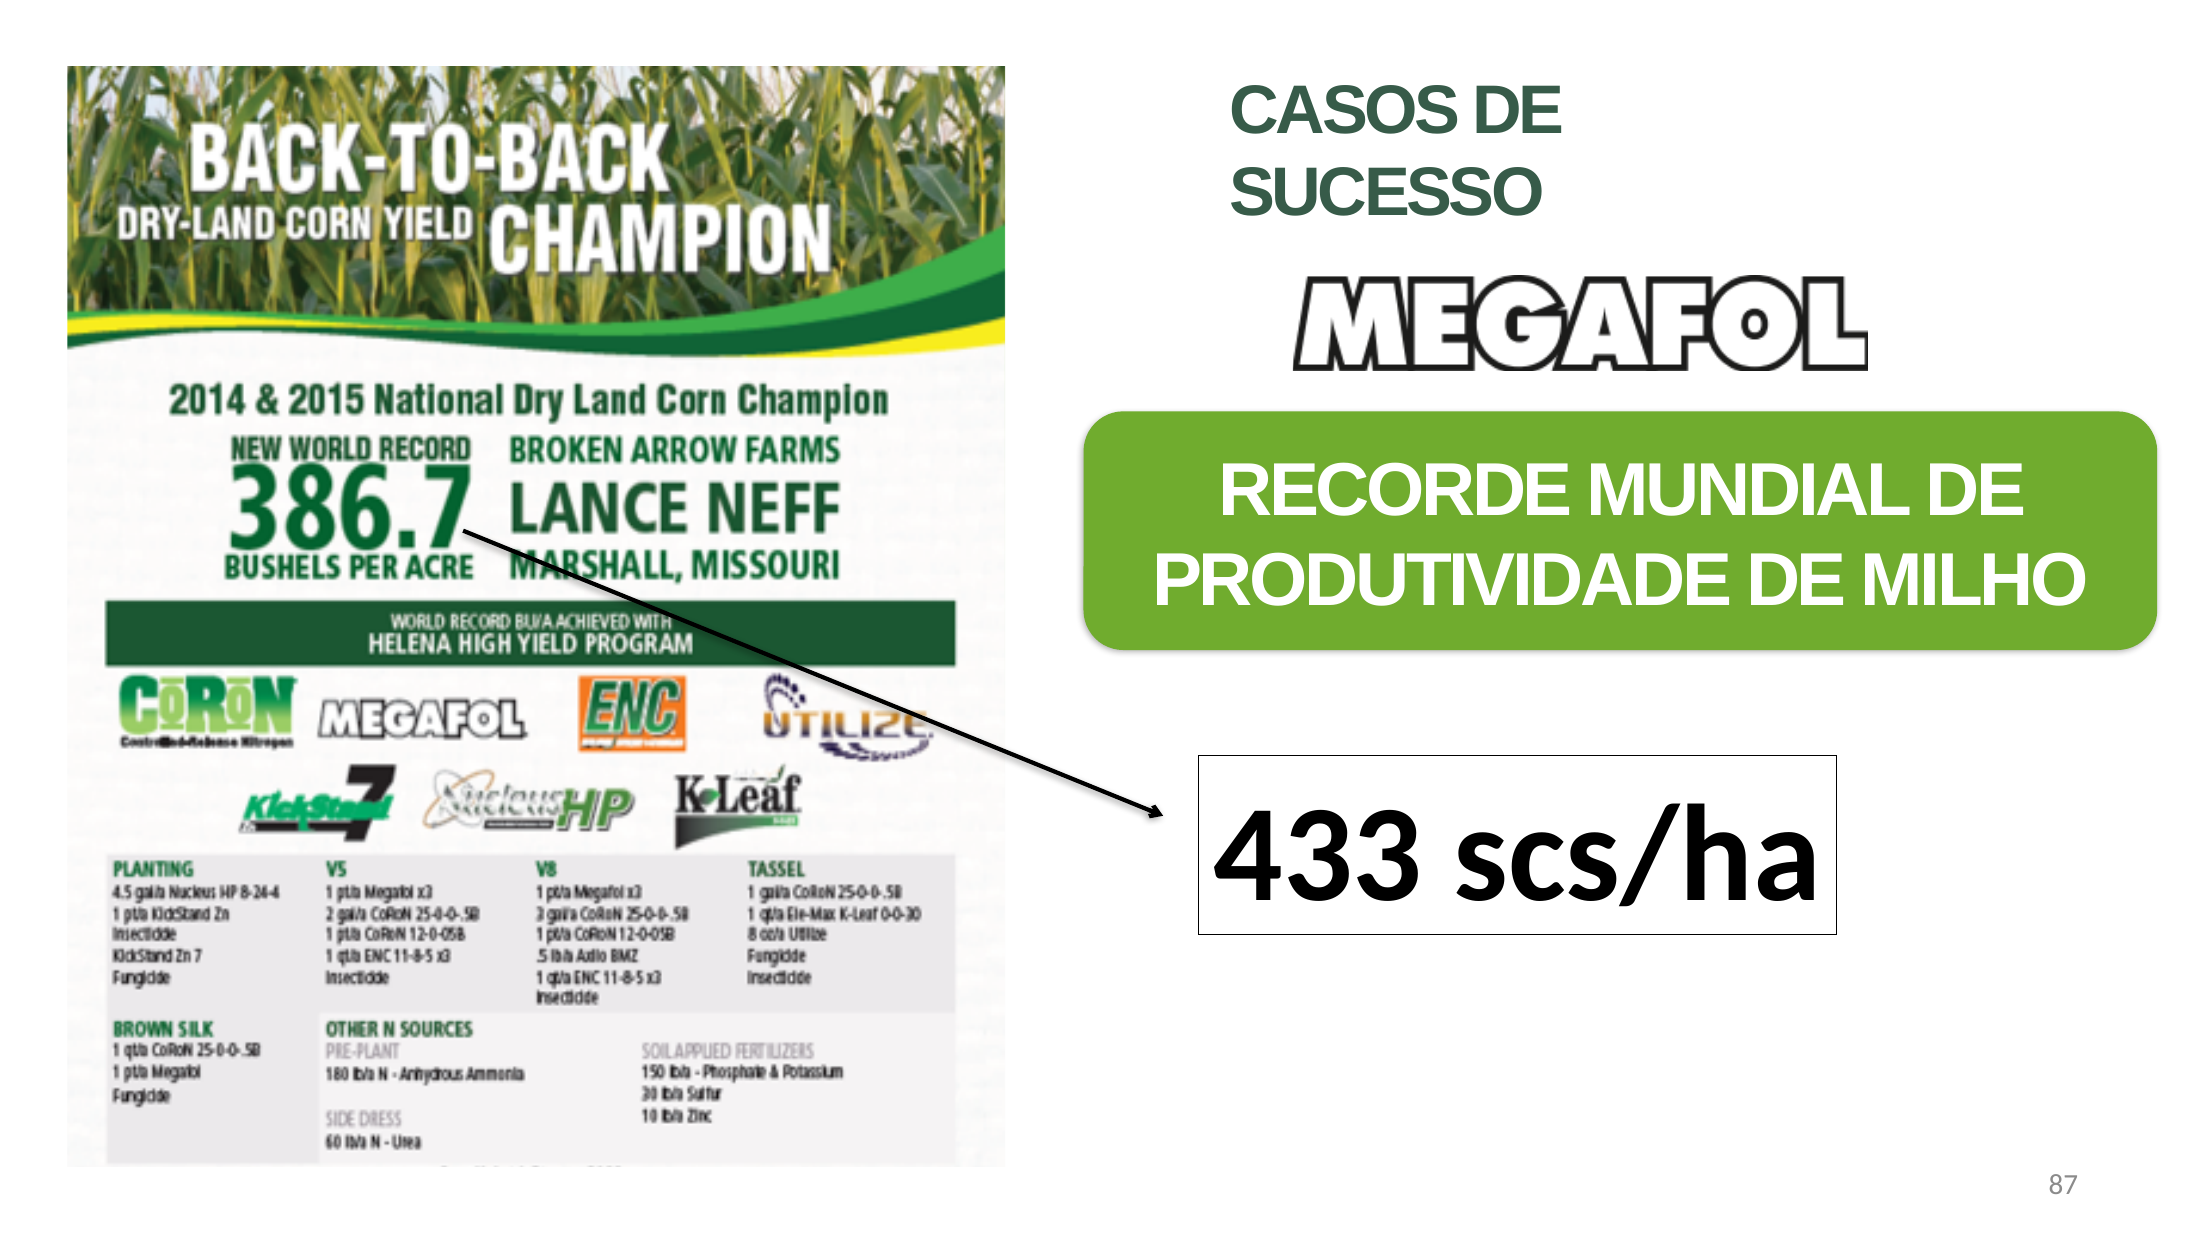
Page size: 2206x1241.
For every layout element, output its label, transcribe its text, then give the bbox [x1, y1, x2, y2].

picture [67, 66, 1006, 1167]
slide_number 87 [1580, 1149, 2096, 1216]
text_box CASOS DE SUCESSO [1212, 56, 1908, 238]
picture [1292, 274, 1869, 371]
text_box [462, 530, 1164, 816]
text_box RECORDE MUNDIAL DE PRODUTIVIDADE DE MILHO [1082, 410, 2158, 651]
text_box 433 scs/ha [1198, 755, 1837, 935]
